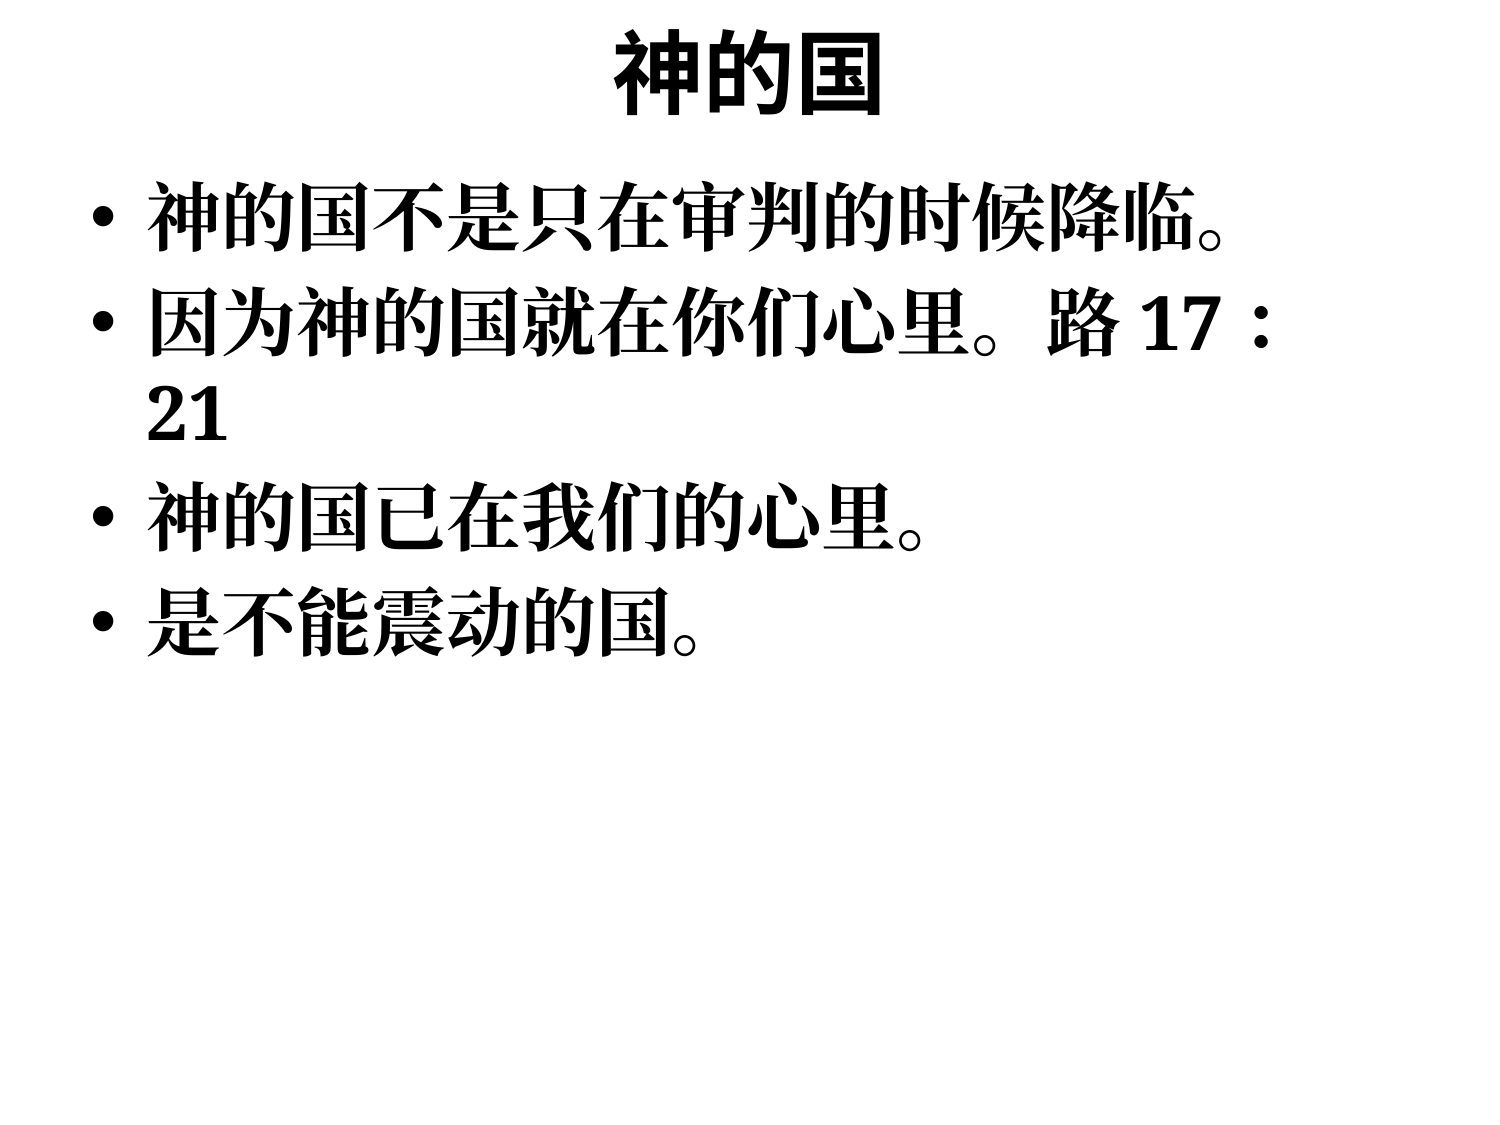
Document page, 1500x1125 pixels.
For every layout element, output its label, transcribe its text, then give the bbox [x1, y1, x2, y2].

list 神的国不是只在审判的时候降临。 因为神的国就在你们心里。路17：21 神的国已在我们的心里。 是不能震动的国。 [75, 162, 1425, 1005]
title 神的国 [75, 0, 1425, 143]
